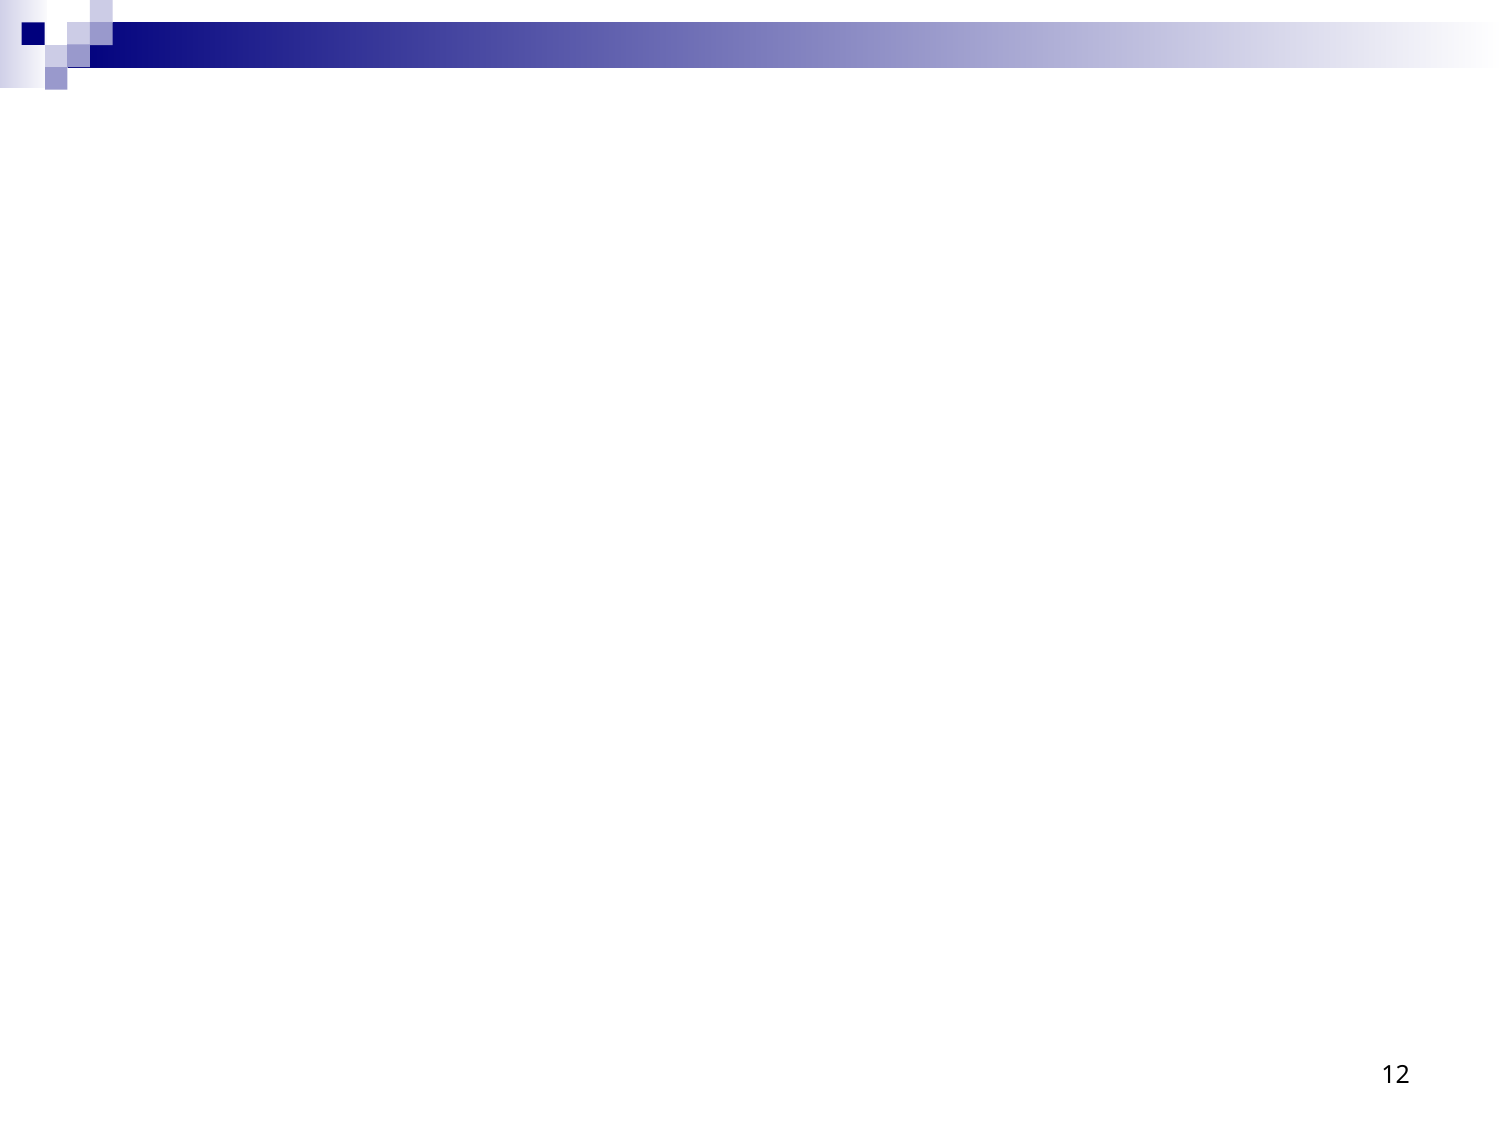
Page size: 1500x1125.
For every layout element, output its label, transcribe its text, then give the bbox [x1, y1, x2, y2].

slide_number 12 [1074, 1024, 1426, 1101]
